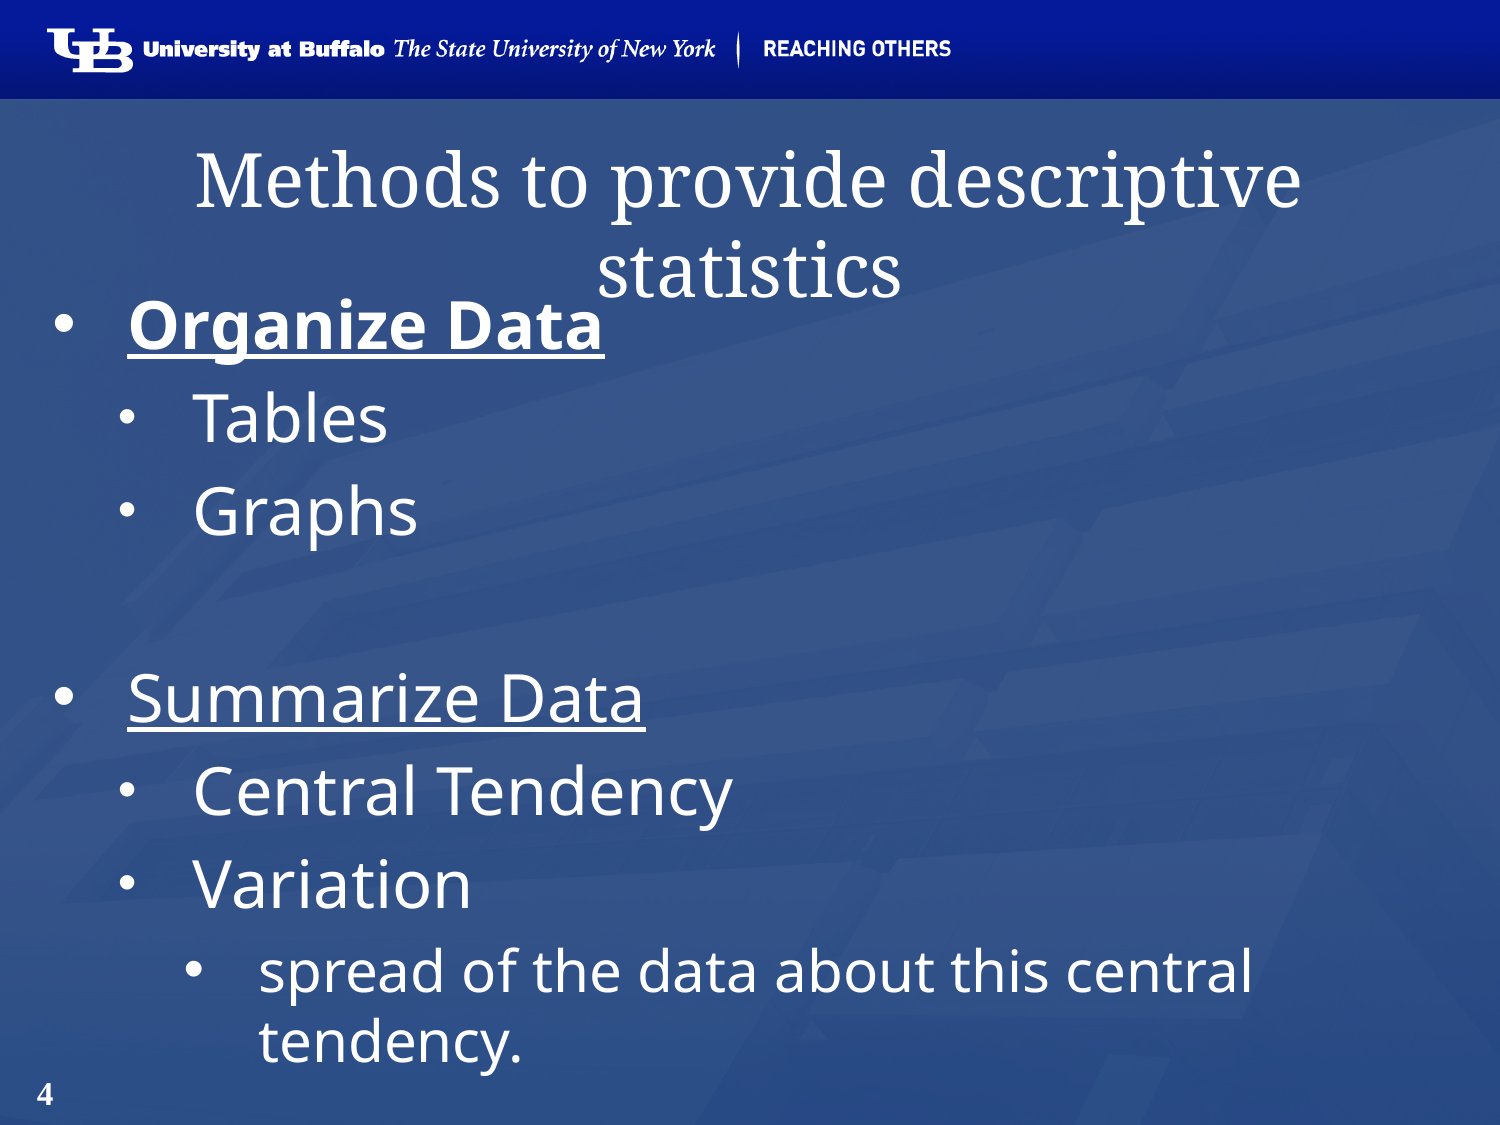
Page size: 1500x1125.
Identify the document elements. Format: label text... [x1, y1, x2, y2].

list Organize Data Tables Graphs Summarize Data Central Tendency Variation spread of the data about this central tendency. [37, 275, 1463, 1088]
title Methods to provide descriptive statistics [37, 125, 1463, 250]
picture [0, 0, 1500, 99]
